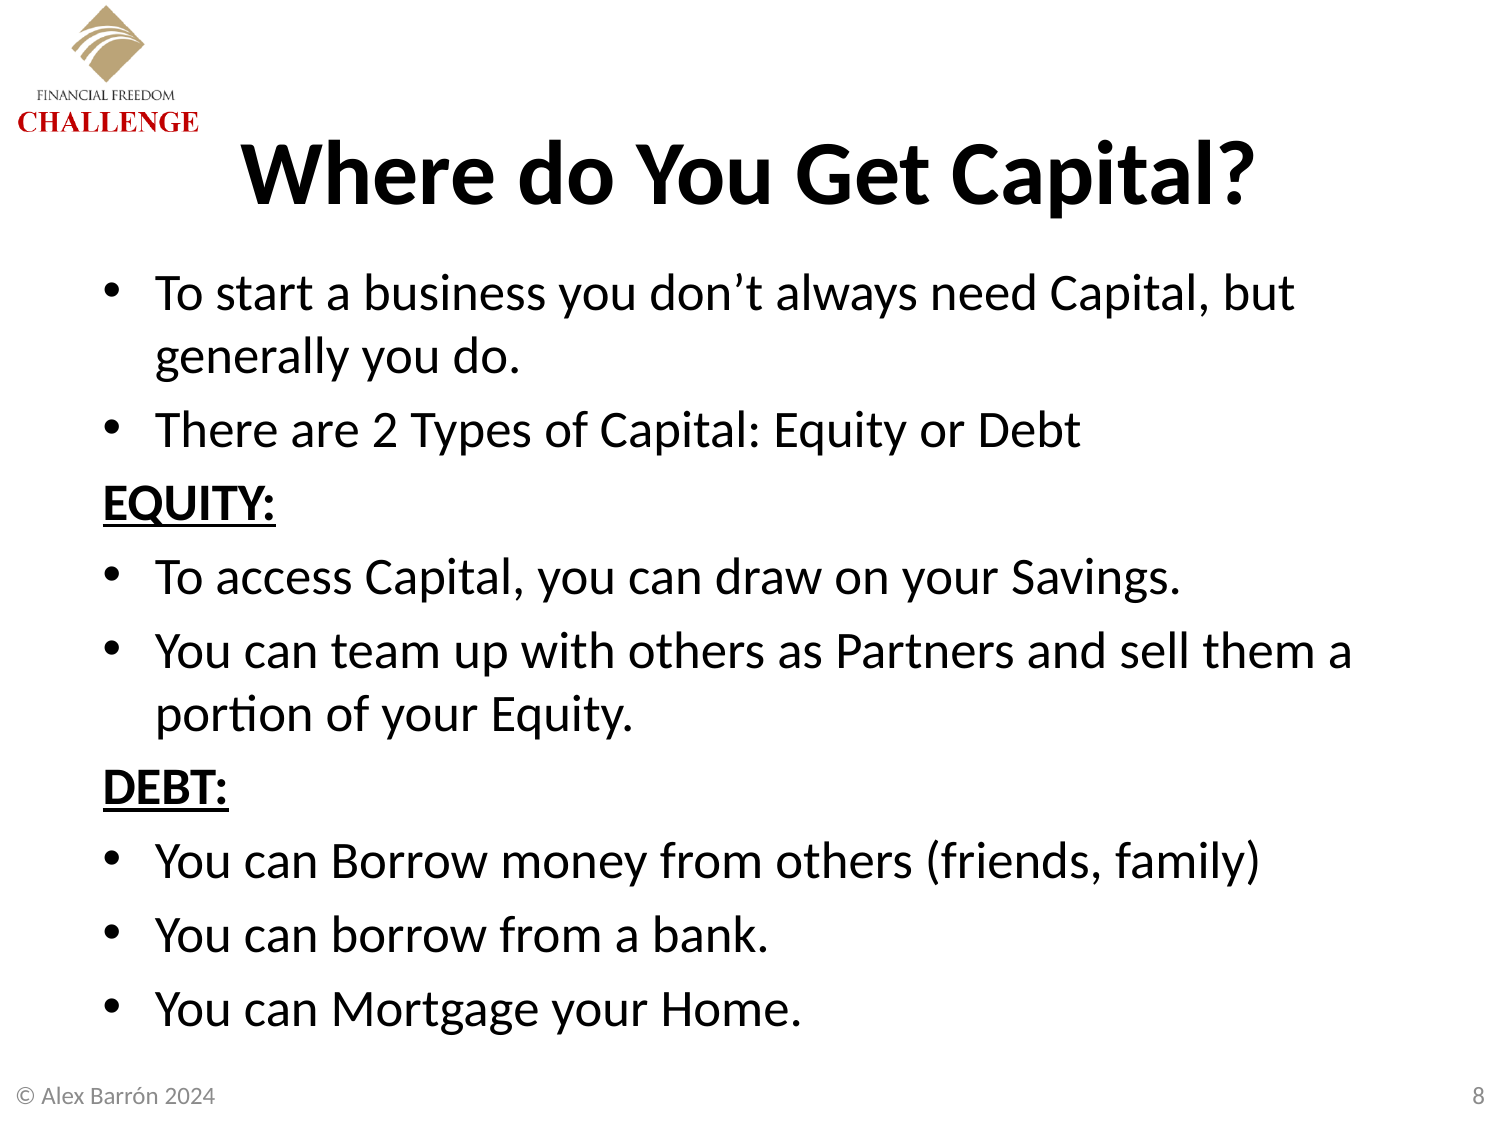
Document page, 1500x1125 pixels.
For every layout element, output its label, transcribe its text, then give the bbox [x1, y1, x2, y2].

picture [0, 0, 217, 138]
title Where do You Get Capital? [0, 102, 1500, 233]
footer © Alex Barrón 2024 [0, 1065, 475, 1125]
list To start a business you don’t always need Capital, but generally you do. There are 2 Types of Capital: Equity or Debt EQUITY: To access Capital, you can draw on your Savings. You can team up with others as Partners and sell them a portion of your Equity. DEBT: You can Borrow money from others (friends, family) You can borrow from a bank. You can Mortgage your Home. [87, 249, 1388, 1050]
slide_number 8 [1149, 1065, 1500, 1125]
